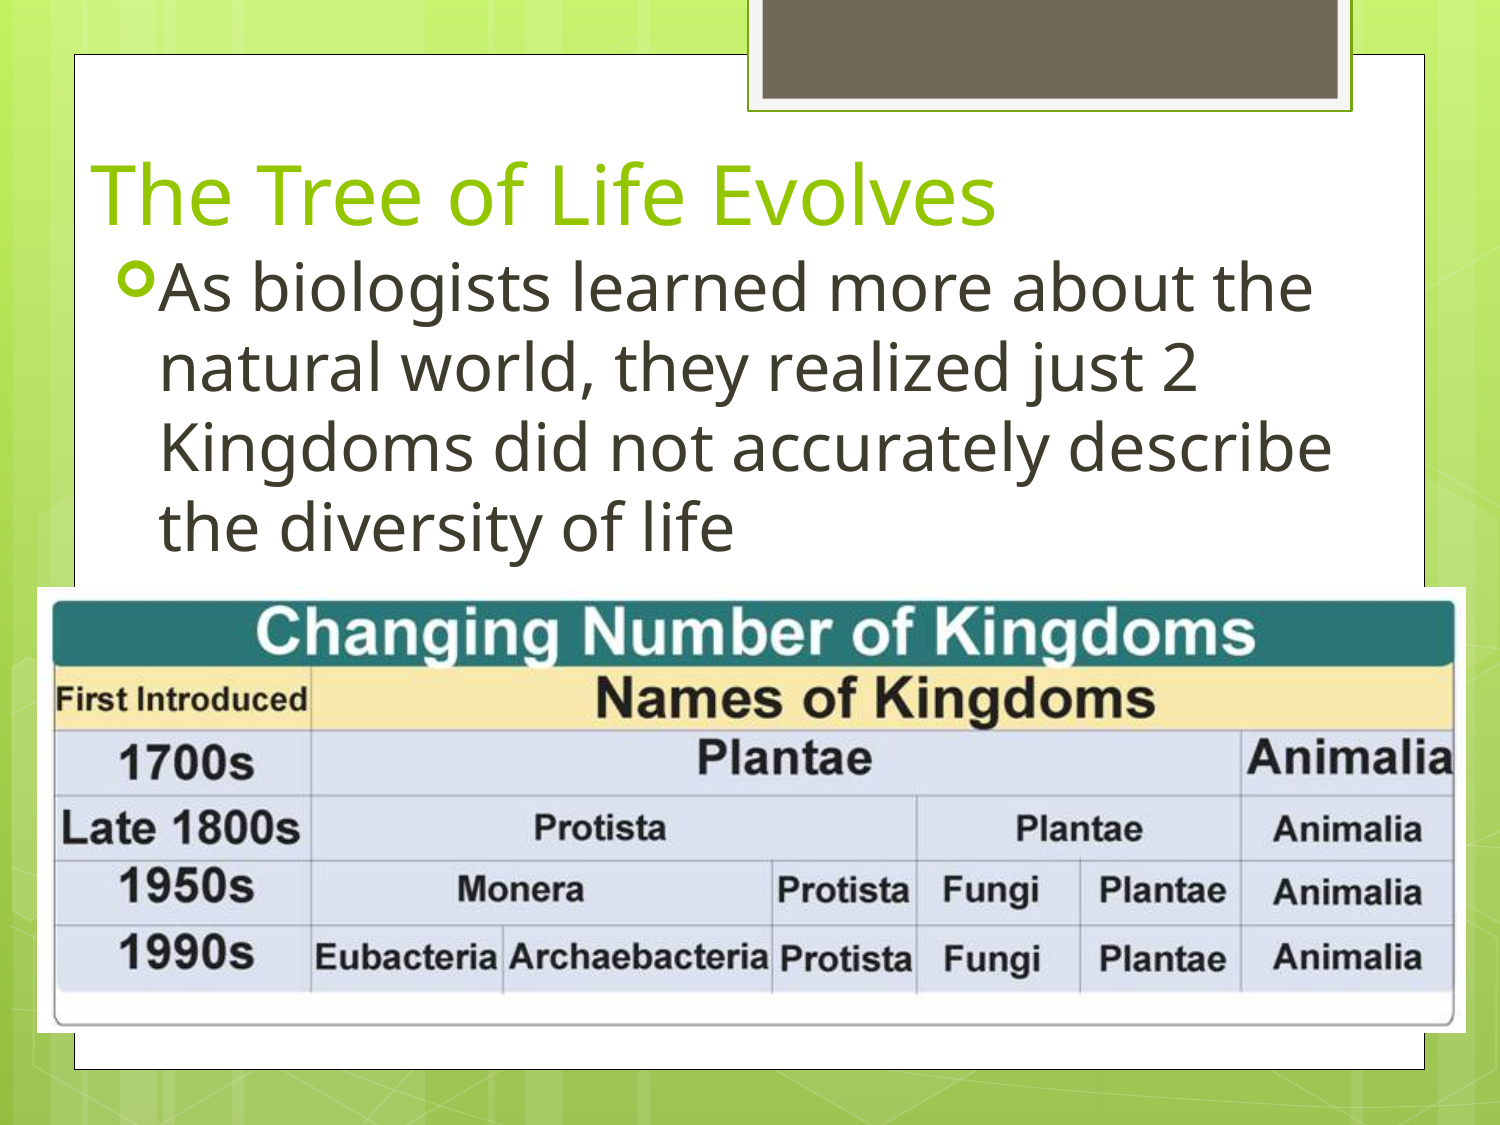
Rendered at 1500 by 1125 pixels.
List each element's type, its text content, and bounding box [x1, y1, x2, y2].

picture [37, 587, 1467, 1033]
list As biologists learned more about the natural world, they realized just 2 Kingdoms did not accurately describe the diversity of life [87, 237, 1413, 585]
title The Tree of Life Evolves [75, 62, 1228, 250]
